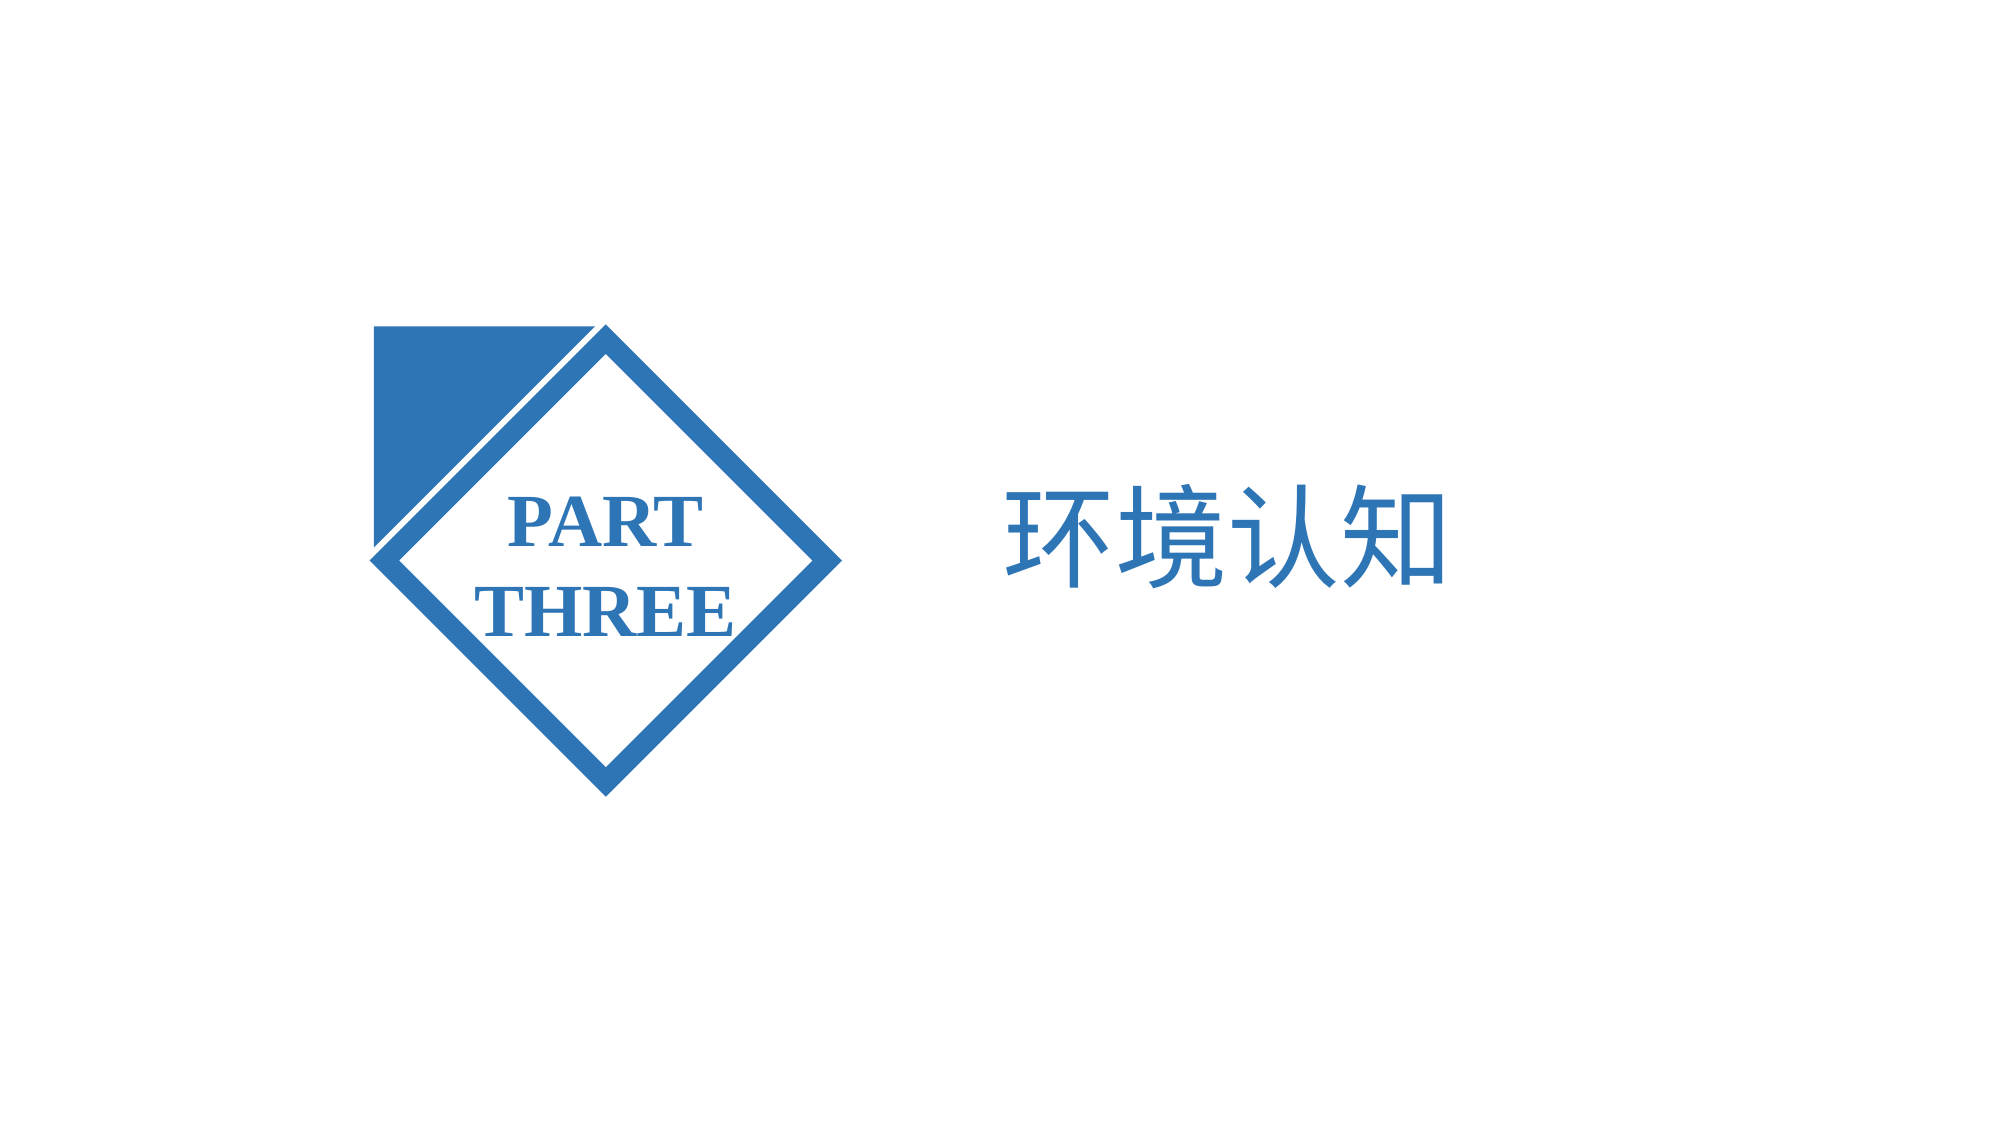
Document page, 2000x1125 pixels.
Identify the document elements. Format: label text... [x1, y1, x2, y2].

text_box PART THREE [373, 463, 838, 659]
text_box [480, 337, 732, 463]
text_box 环境认知 [987, 459, 1813, 610]
text_box [372, 325, 598, 551]
text_box [481, 659, 731, 784]
